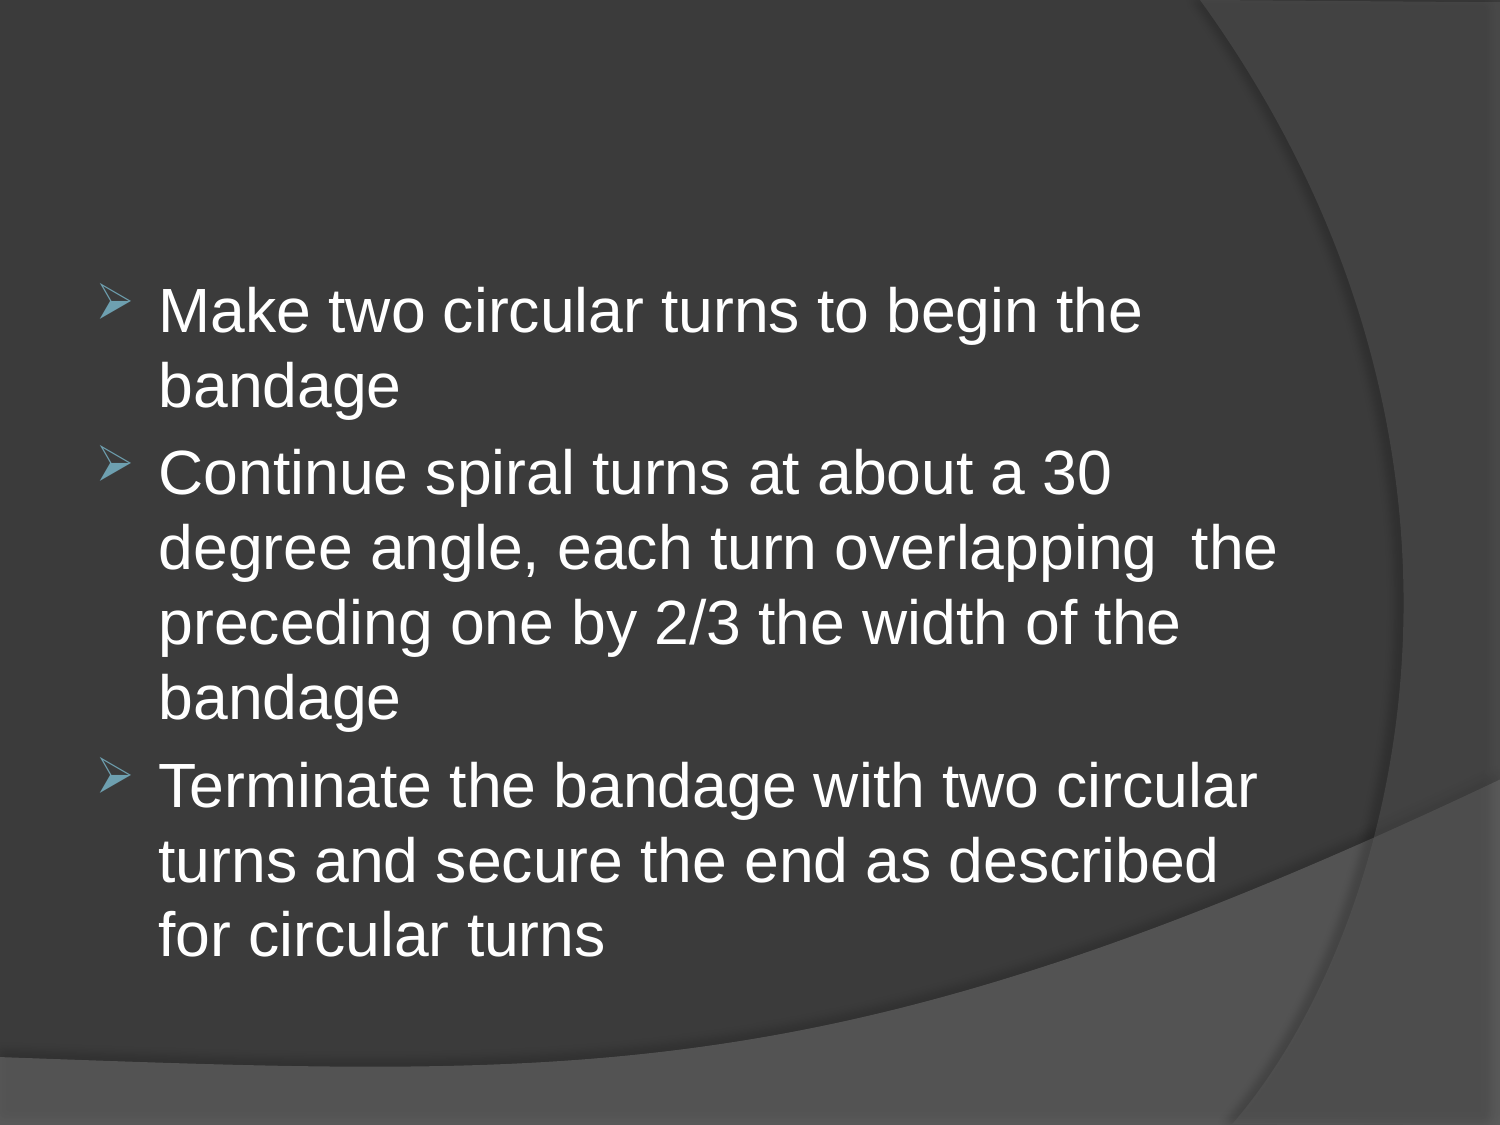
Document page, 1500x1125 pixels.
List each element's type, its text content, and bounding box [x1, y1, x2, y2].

list Make two circular turns to begin the bandage Continue spiral turns at about a 30 degree angle, each turn overlapping the preceding one by 2/3 the width of the bandage Terminate the bandage with two circular turns and secure the end as described for circular turns [75, 262, 1300, 1005]
